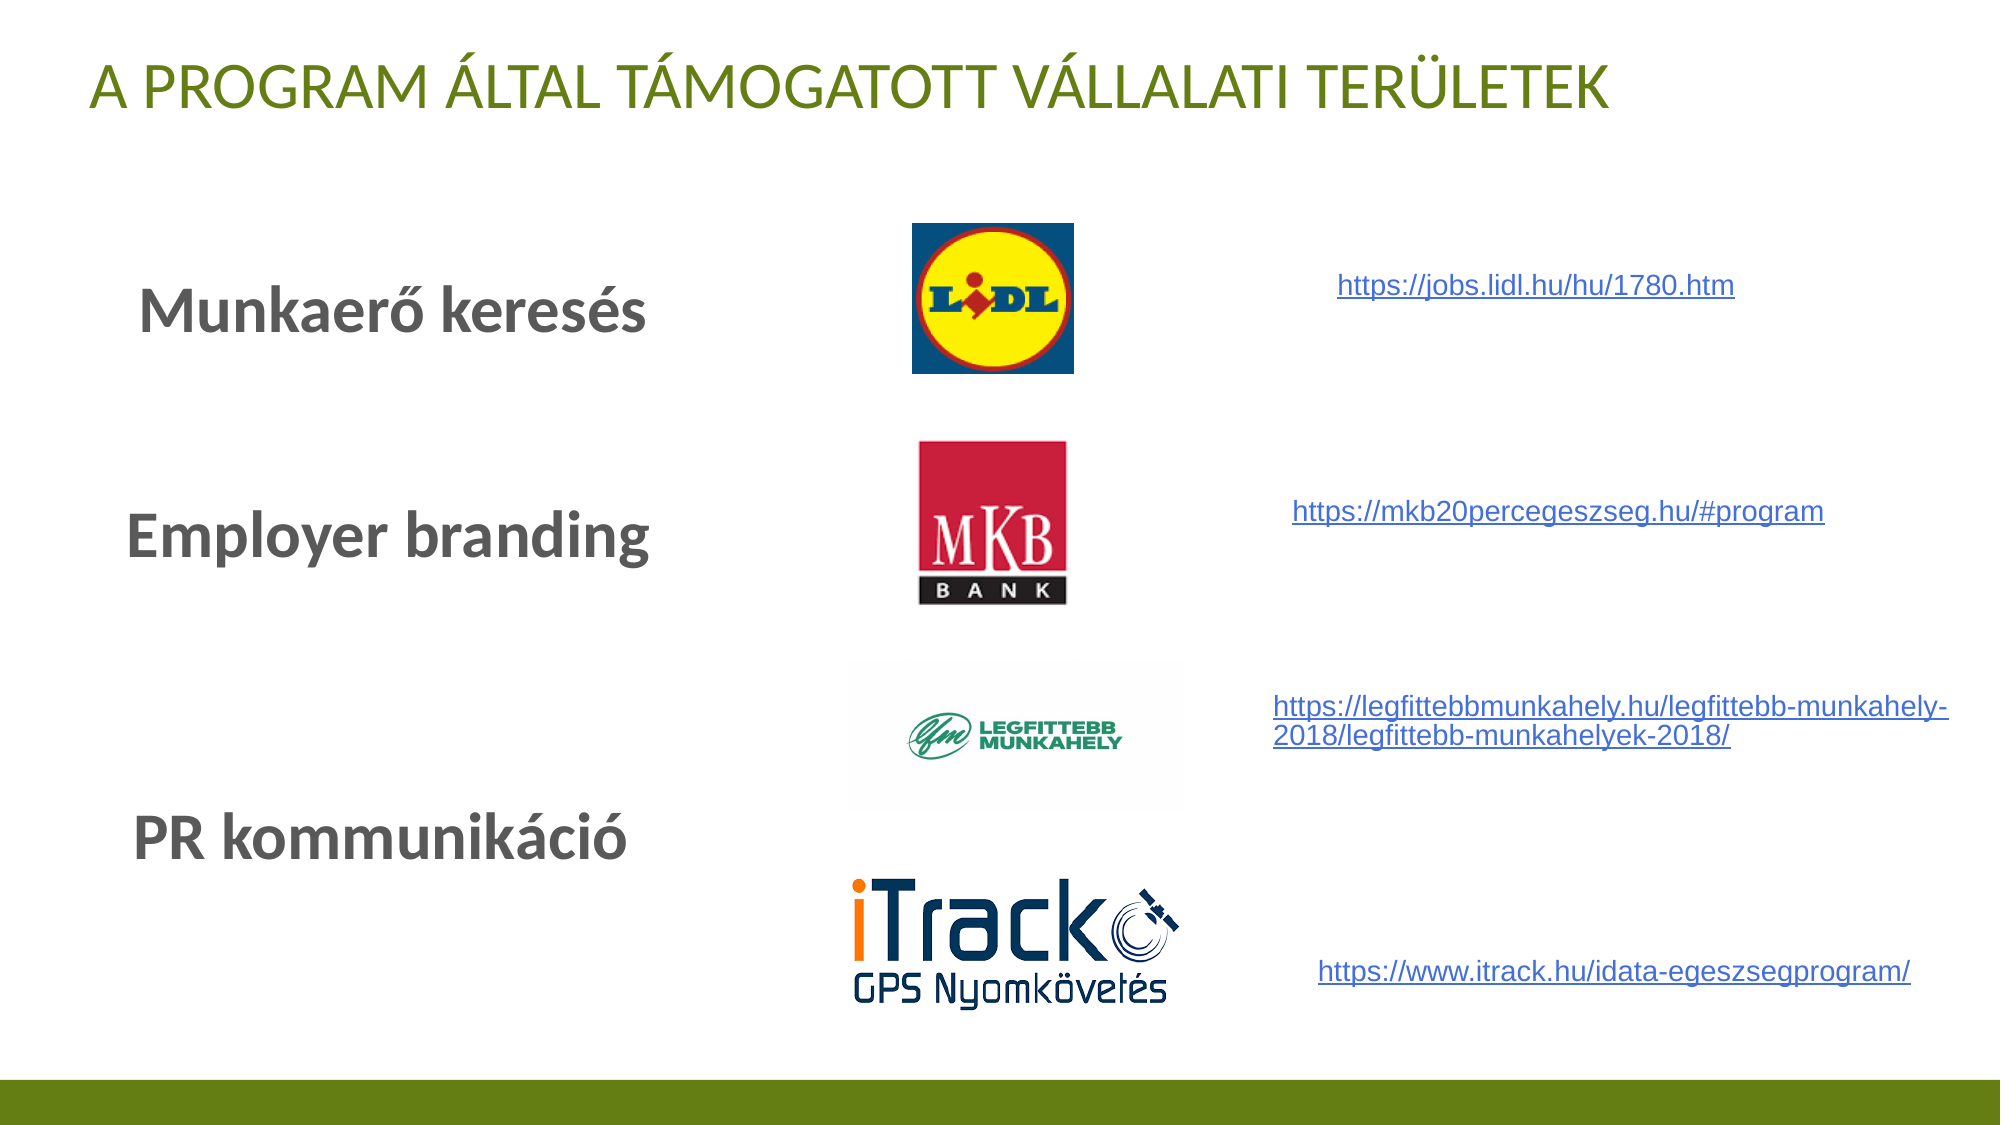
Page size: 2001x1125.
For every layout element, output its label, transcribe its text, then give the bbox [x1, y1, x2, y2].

picture [848, 658, 1185, 810]
text_box https://www.itrack.hu/idata-egeszsegprogram/ [1303, 944, 1927, 995]
text_box https://legfittebbmunkahely.hu/legfittebb-munkahely-2018/legfittebb-munkahelyek-2018/ [1258, 679, 1972, 730]
picture [912, 223, 1074, 375]
list Employer branding [74, 467, 675, 580]
picture [912, 435, 1074, 612]
list PR kommunikáció [81, 769, 681, 882]
title A PROGRAM ÁLTAL TÁMOGATOTT VÁLLALATI TERÜLETEK [74, 15, 1751, 131]
picture [848, 875, 1185, 1015]
list Munkaerő keresés [74, 254, 675, 367]
text_box https://jobs.lidl.hu/hu/1780.htm [1322, 258, 1751, 309]
text_box https://mkb20percegeszseg.hu/#program [1277, 484, 1841, 535]
